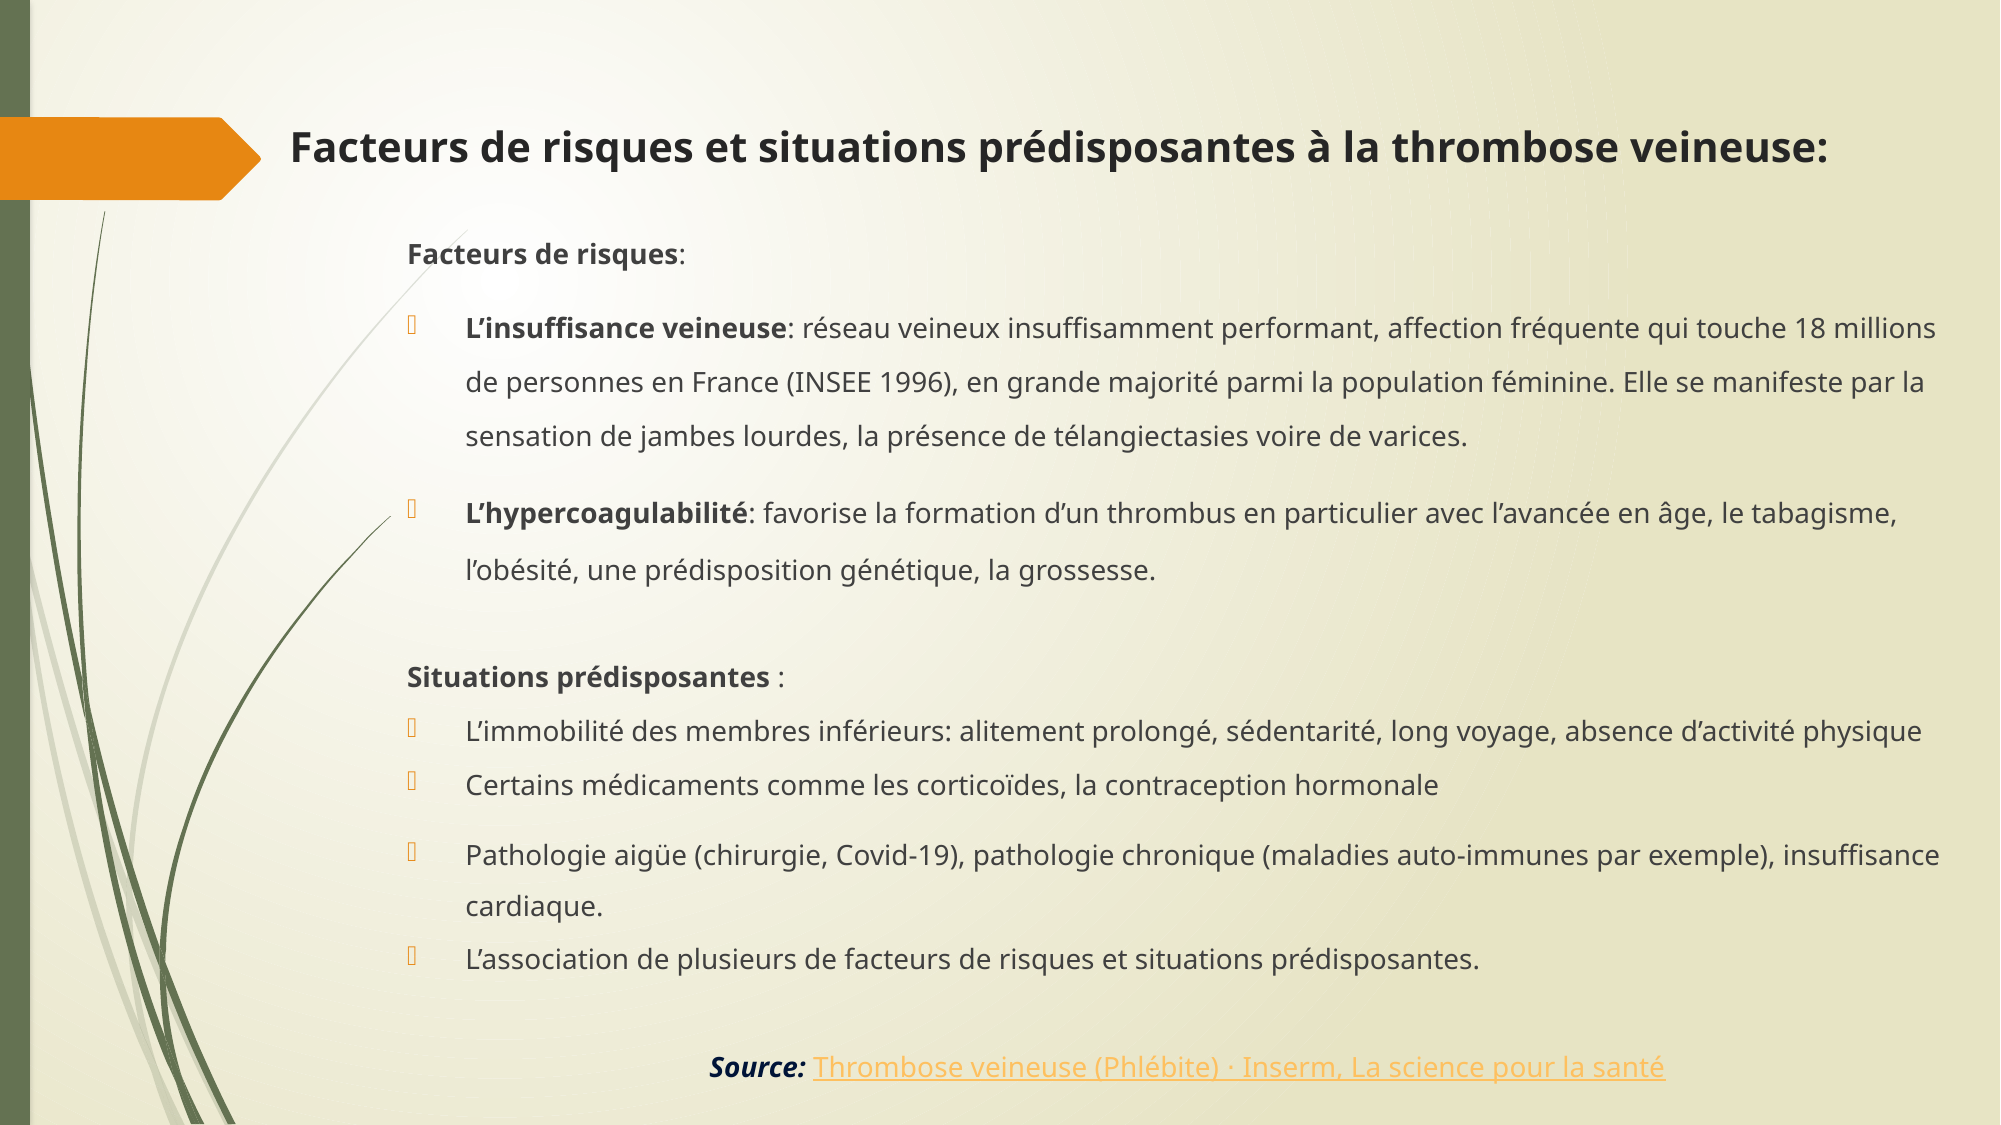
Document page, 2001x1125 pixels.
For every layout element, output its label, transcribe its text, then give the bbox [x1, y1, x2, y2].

list Facteurs de risques: L’insuffisance veineuse: réseau veineux insuffisamment performant, affection fréquente qui touche 18 millions de personnes en France (INSEE 1996), en grande majorité parmi la population féminine. Elle se manifeste par la sensation de jambes lourdes, la présence de télangiectasies voire de varices. L’hypercoagulabilité: favorise la formation d’un thrombus en particulier avec l’avancée en âge, le tabagisme, l’obésité, une prédisposition génétique, la grossesse. Situations prédisposantes : L’immobilité des membres inférieurs: alitement prolongé, sédentarité, long voyage, absence d’activité physique Certains médicaments comme les corticoïdes, la contraception hormonale Pathologie aigüe (chirurgie, Covid-19), pathologie chronique (maladies auto-immunes par exemple), insuffisance cardiaque. L’association de plusieurs de facteurs de risques et situations prédisposantes. Source: Thrombose veineuse (Phlébite) ⋅ Inserm, La science pour la santé [392, 229, 1976, 1098]
title Facteurs de risques et situations prédisposantes à la thrombose veineuse: [274, 113, 2000, 210]
